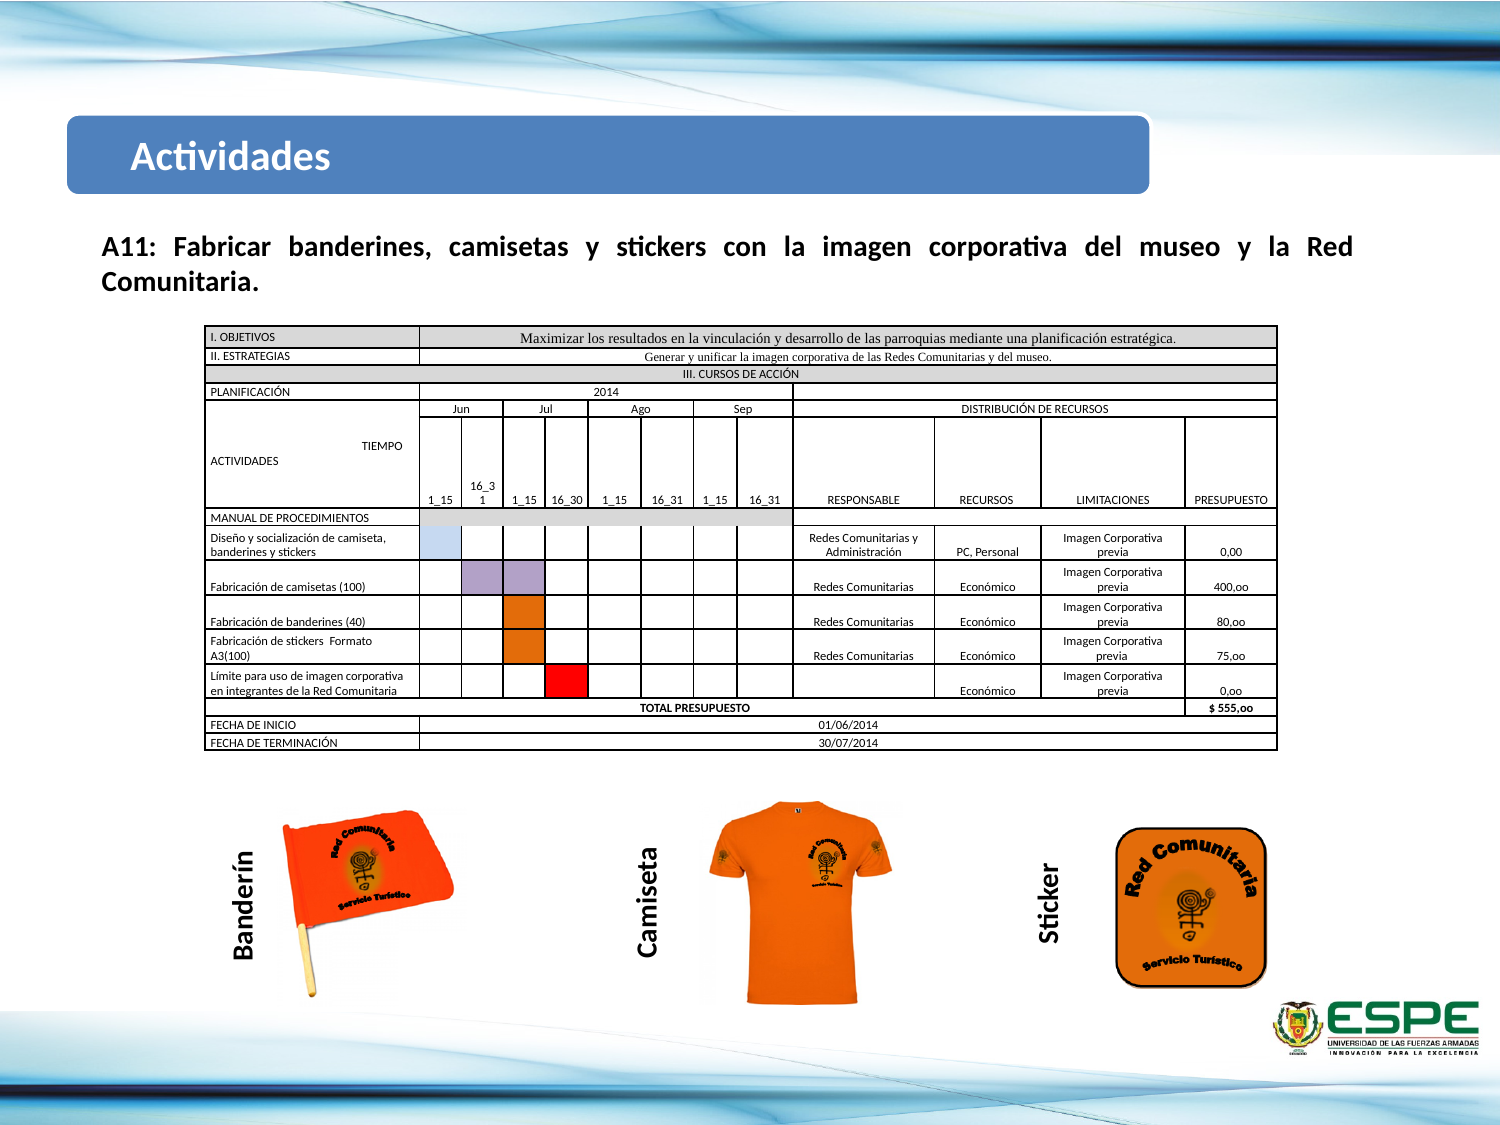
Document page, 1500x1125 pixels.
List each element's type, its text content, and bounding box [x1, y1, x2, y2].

table_cell Redes Comunitarias [794, 561, 934, 594]
table_cell PC, Personal [935, 526, 1040, 559]
table_cell RESPONSABLE [794, 418, 934, 507]
table_cell 1_15 [589, 418, 640, 507]
table_cell [794, 665, 934, 697]
table_cell Jun [420, 401, 502, 416]
table_cell Redes Comunitarias y Administración [794, 526, 934, 559]
table_cell [420, 630, 461, 663]
table_cell [738, 526, 792, 559]
picture [0, 0, 1500, 156]
table_cell [694, 596, 736, 628]
table_cell [694, 526, 736, 559]
table_cell PRESUPUESTO [1186, 418, 1276, 507]
table_cell [546, 526, 587, 559]
table_cell TOTAL PRESUPUESTO [206, 699, 1184, 715]
table_cell [420, 665, 461, 697]
table_cell Imagen Corporativa previa [1042, 630, 1184, 663]
table_cell [420, 561, 461, 594]
text_box Banderín [216, 809, 266, 1003]
table_cell [589, 630, 640, 663]
table_cell [420, 509, 792, 526]
picture [1104, 821, 1278, 991]
table_cell Fabricación de camisetas (100) [206, 561, 419, 594]
table_cell 16_31 [642, 418, 693, 507]
table_cell [738, 630, 792, 663]
table_cell LIMITACIONES [1042, 418, 1184, 507]
table_cell FECHA DE TERMINACIÓN [206, 734, 419, 749]
table_cell [546, 596, 587, 628]
table_cell [794, 509, 1276, 525]
table_cell [694, 630, 736, 663]
table_cell Diseño y socialización de camiseta, banderines y stickers [206, 526, 419, 559]
table_cell [694, 561, 736, 594]
table_cell Imagen Corporativa previa [1042, 526, 1184, 559]
table_cell [738, 665, 792, 697]
table_cell [546, 561, 587, 594]
text_box Camiseta [620, 806, 670, 1000]
table_cell MANUAL DE PROCEDIMIENTOS [206, 509, 419, 525]
table_cell 30/07/2014 [420, 734, 1276, 749]
table_cell $ 555,oo [1186, 699, 1276, 715]
table_cell 1_15 [694, 418, 736, 507]
table_cell [462, 561, 502, 594]
table_cell 01/06/2014 [420, 717, 1276, 732]
table_cell 16_30 [546, 418, 587, 507]
table_cell [642, 630, 693, 663]
table_cell [642, 596, 693, 628]
table_cell III. CURSOS DE ACCIÓN [206, 366, 1276, 382]
table_cell [546, 665, 587, 697]
table_cell 1_15 [504, 418, 544, 507]
table_cell DISTRIBUCIÓN DE RECURSOS [794, 401, 1276, 416]
table_cell Económico [935, 665, 1040, 697]
table_cell Imagen Corporativa previa [1042, 665, 1184, 697]
table_cell Generar y unificar la imagen corporativa de las Redes Comunitarias y del museo. [420, 349, 1276, 364]
table_cell 0,00 [1186, 526, 1276, 559]
table_cell Fabricación de stickers Formato A3(100) [206, 630, 419, 663]
table_cell [589, 526, 640, 559]
table_cell [589, 561, 640, 594]
table_cell [738, 561, 792, 594]
table_cell [504, 665, 544, 697]
table_cell PLANIFICACIÓN [206, 384, 419, 399]
table_cell [420, 596, 461, 628]
table_cell 2014 [420, 384, 792, 399]
table_cell [462, 526, 502, 559]
table_cell Jul [504, 401, 587, 416]
table_cell Sep [694, 401, 792, 416]
table_cell 16_31 [462, 418, 502, 507]
table_cell 80,oo [1186, 596, 1276, 628]
table_cell [642, 526, 693, 559]
table_cell Redes Comunitarias [794, 596, 934, 628]
table_cell Imagen Corporativa previa [1042, 596, 1184, 628]
table_cell 1_15 [420, 418, 461, 507]
table_cell [589, 596, 640, 628]
table_cell [462, 596, 502, 628]
table_cell [504, 630, 544, 663]
table_header I. OBJETIVOS [206, 327, 419, 347]
table_header Maximizar los resultados en la vinculación y desarrollo de las parroquias mediante una planificación estratégica. [420, 327, 1276, 347]
table_cell 75,oo [1186, 630, 1276, 663]
table_cell FECHA DE INICIO [206, 717, 419, 732]
table_cell [794, 384, 1276, 399]
table_cell 0,oo [1186, 665, 1276, 697]
table_cell [642, 665, 693, 697]
table_cell 16_31 [738, 418, 792, 507]
table_cell [504, 561, 544, 594]
table_cell Imagen Corporativa previa [1042, 561, 1184, 594]
table_cell RECURSOS [935, 418, 1040, 507]
table_cell [589, 665, 640, 697]
table_cell II. ESTRATEGIAS [206, 349, 419, 364]
table_cell [504, 526, 544, 559]
table_cell [462, 665, 502, 697]
table_cell [462, 630, 502, 663]
table_cell [546, 630, 587, 663]
table_cell [738, 596, 792, 628]
table_cell 400,oo [1186, 561, 1276, 594]
table_cell [504, 596, 544, 628]
table_cell [642, 561, 693, 594]
picture [0, 797, 1500, 1125]
table_cell Límite para uso de imagen corporativa en integrantes de la Red Comunitaria [206, 665, 419, 697]
table_cell Fabricación de banderines (40) [206, 596, 419, 628]
table_cell Económico [935, 630, 1040, 663]
table_cell Económico [935, 561, 1040, 594]
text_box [64, 113, 1152, 197]
table_cell TIEMPO ACTIVIDADES [206, 401, 419, 507]
text_box Sticker [1021, 807, 1072, 1001]
table_cell Ago [589, 401, 693, 416]
table_cell [420, 526, 461, 559]
table_cell Económico [935, 596, 1040, 628]
table_cell [694, 665, 736, 697]
text_box A11: Fabricar banderines, camisetas y stickers con la imagen corporativa del museo y la Red Comunitaria. [86, 219, 1370, 305]
table_cell Redes Comunitarias [794, 630, 934, 663]
